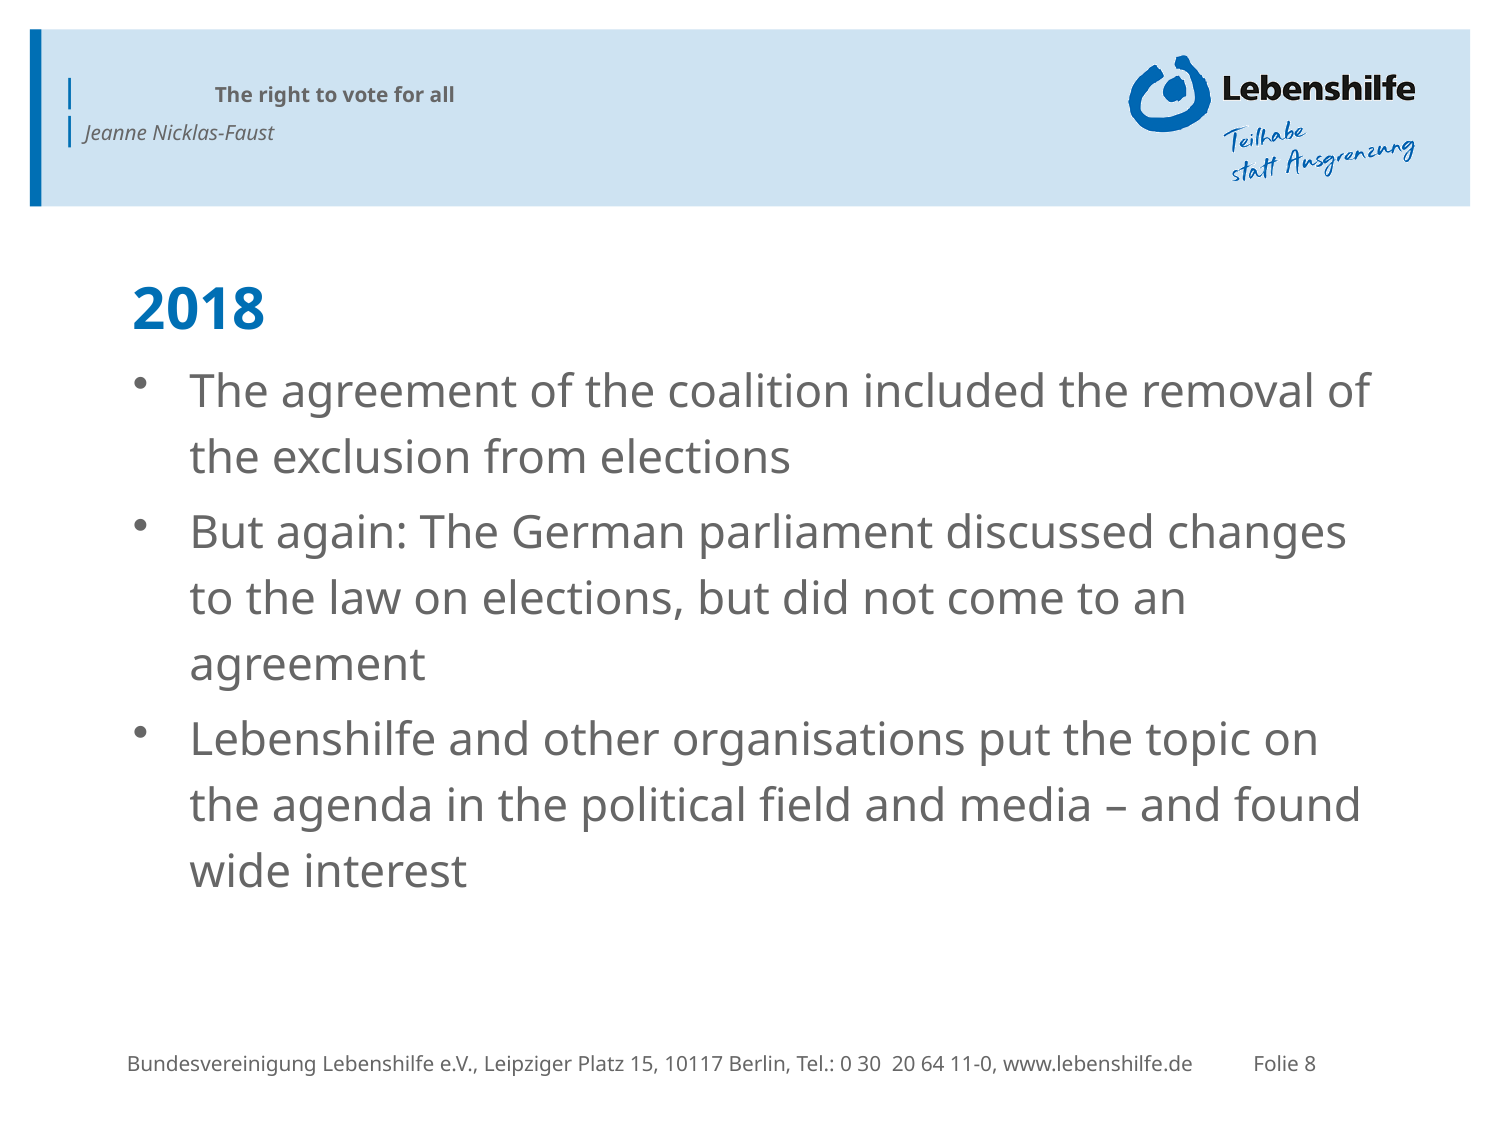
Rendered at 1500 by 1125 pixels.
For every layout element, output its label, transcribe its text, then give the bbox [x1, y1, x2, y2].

list 2018 The agreement of the coalition included the removal of the exclusion from elections But again: The German parliament discussed changes to the law on elections, but did not come to an agreement Lebenshilfe and other organisations put the topic on the agenda in the political field and media – and found wide interest [117, 249, 1393, 988]
picture [1128, 55, 1415, 181]
